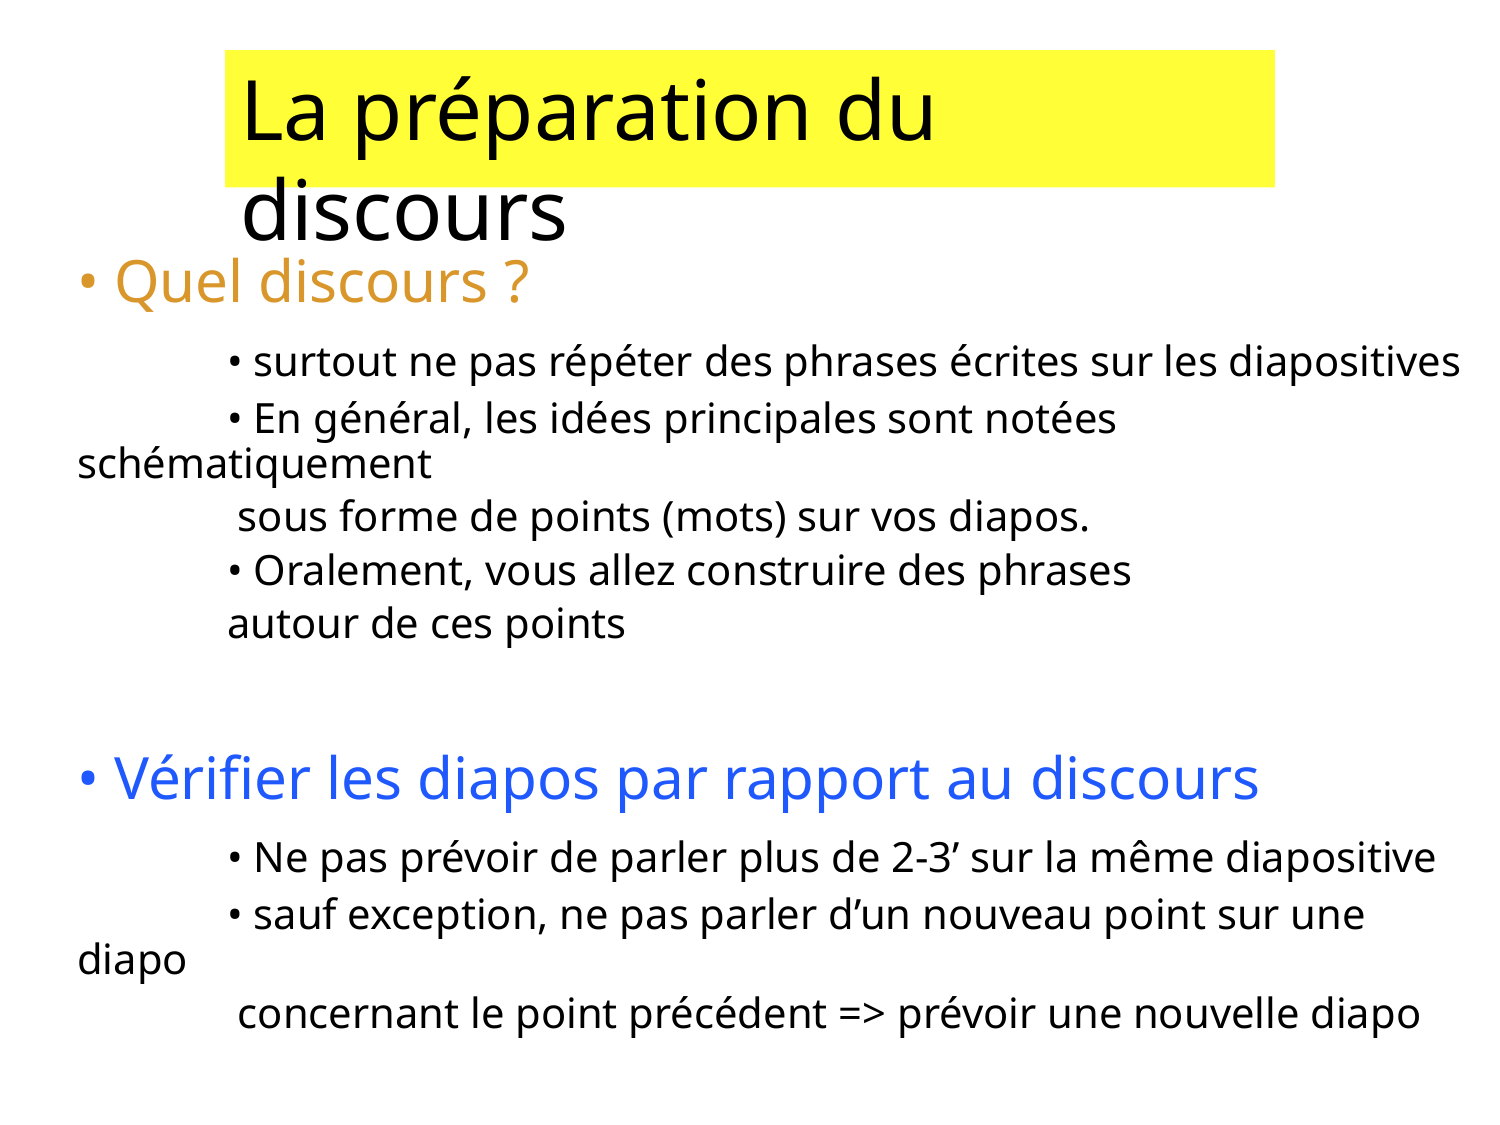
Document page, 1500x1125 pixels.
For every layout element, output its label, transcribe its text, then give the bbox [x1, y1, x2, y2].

text_box • Quel discours ? • surtout ne pas répéter des phrases écrites sur les diapositives • En général, les idées principales sont notées schématiquement sous forme de points (mots) sur vos diapos. • Oralement, vous allez construire des phrases autour de ces points • Vérifier les diapos par rapport au discours • Ne pas prévoir de parler plus de 2-3’ sur la même diapositive • sauf exception, ne pas parler d’un nouveau point sur une diapo concernant le point précédent => prévoir une nouvelle diapo [62, 237, 1488, 1045]
subtitle La préparation du discours [224, 49, 1276, 188]
